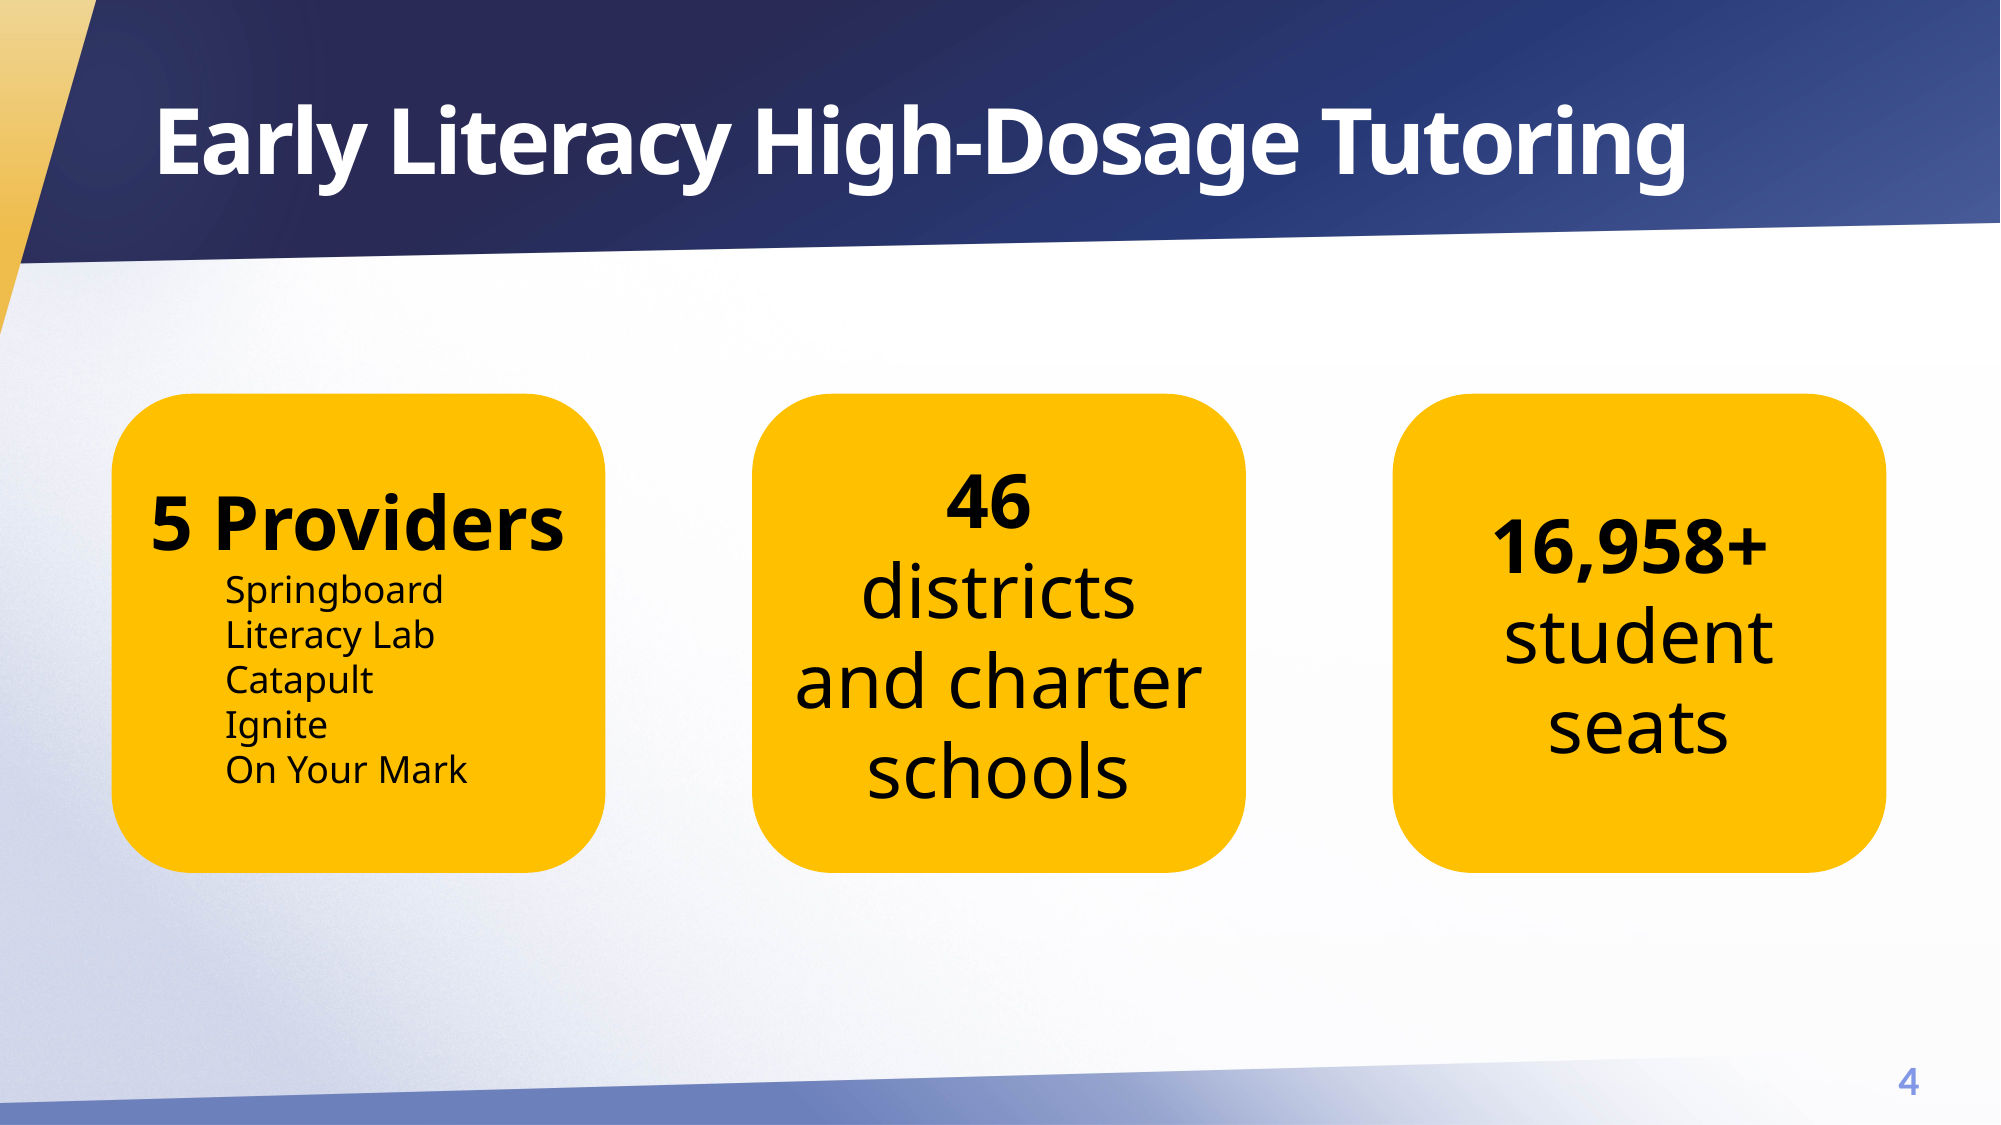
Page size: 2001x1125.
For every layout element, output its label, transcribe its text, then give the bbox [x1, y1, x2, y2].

text_box 46 districts and charter schools [751, 392, 1247, 874]
picture [0, 0, 2000, 1125]
text_box 16,958+ student seats [1391, 392, 1888, 874]
text_box 5 Providers Springboard Literacy Lab Catapult Ignite On Your Mark [110, 392, 607, 874]
title Early Literacy High-Dosage Tutoring [137, 59, 1863, 231]
